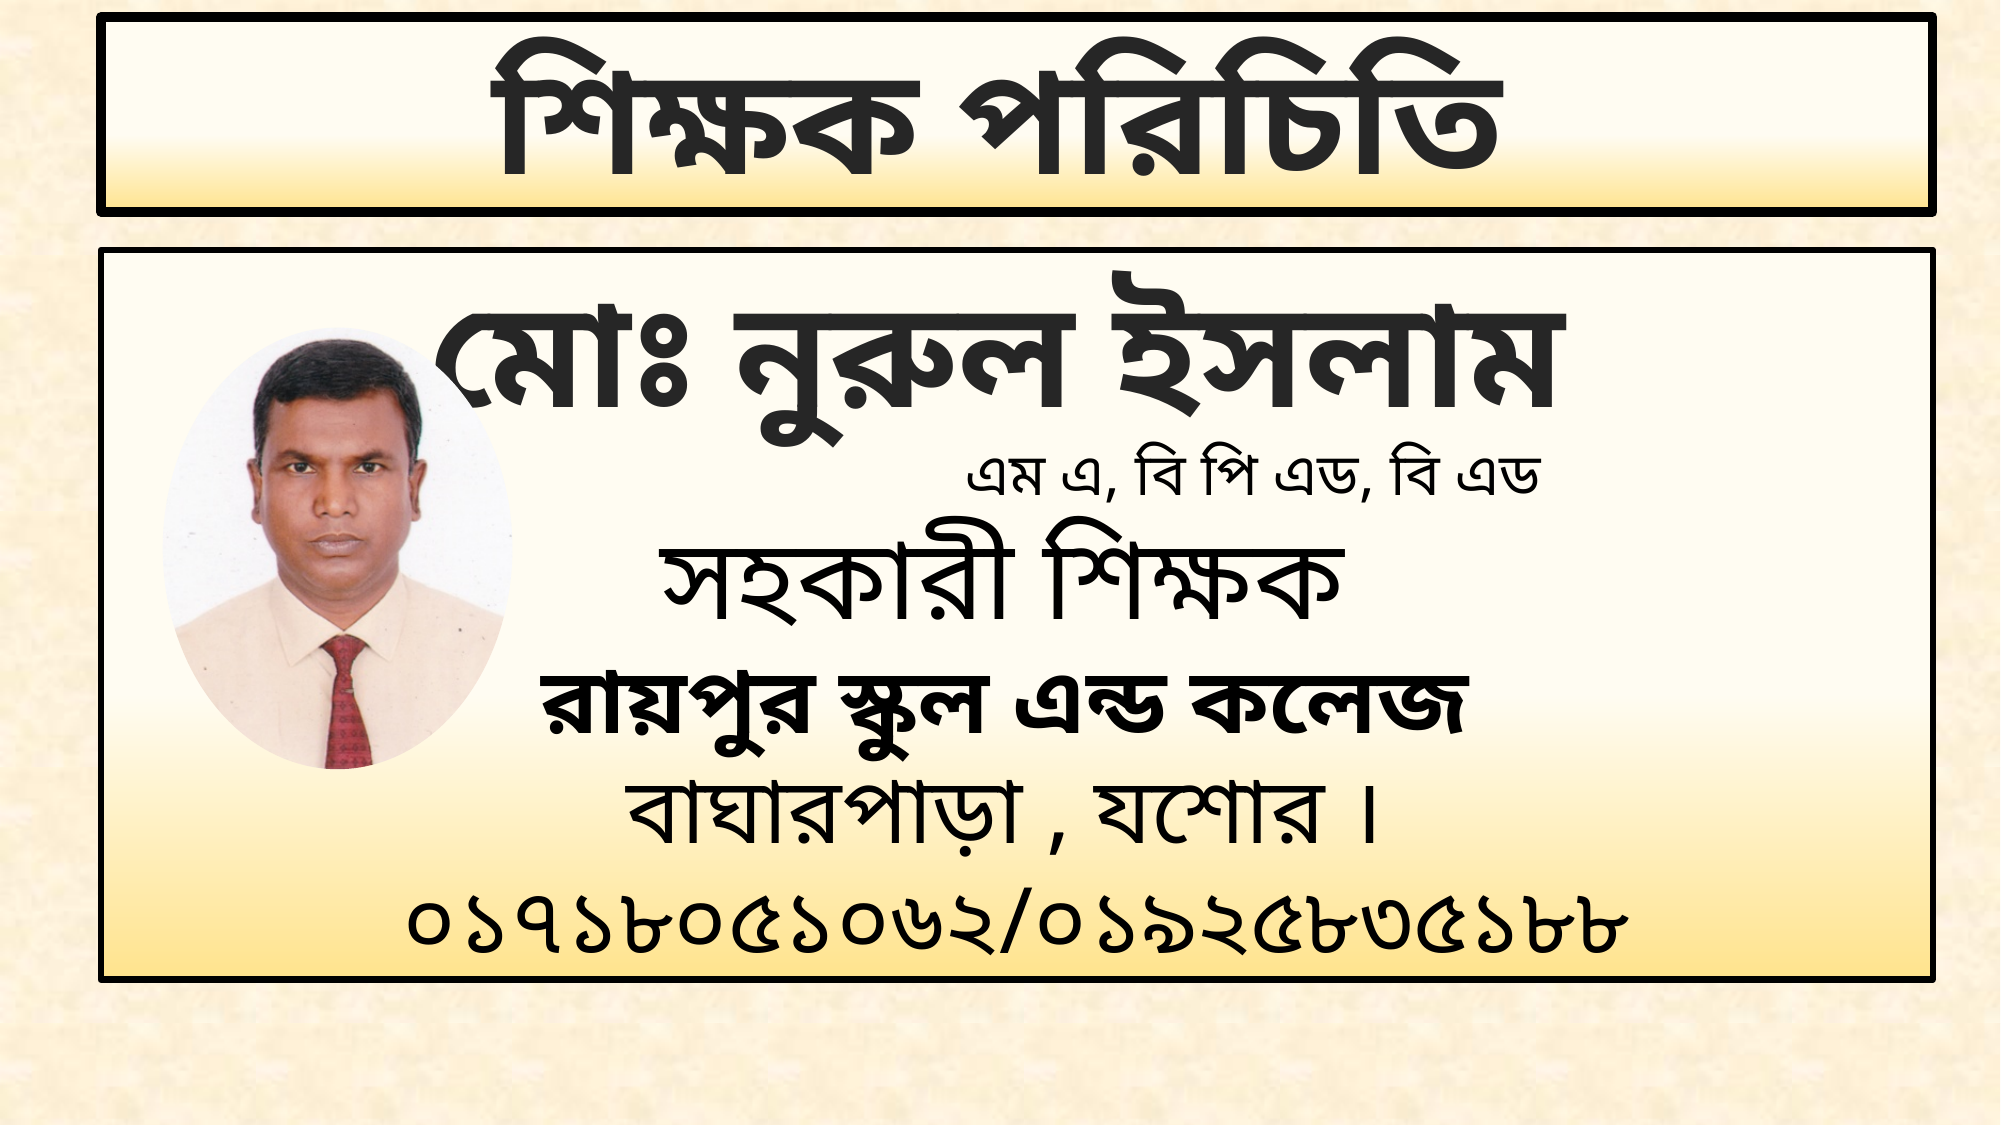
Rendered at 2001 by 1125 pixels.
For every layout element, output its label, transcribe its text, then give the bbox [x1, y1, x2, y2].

text_box মোঃ নুরুল ইসলাম এম এ, বি পি এড, বি এড সহকারী শিক্ষক রায়পুর স্কুল এন্ড কলেজ বাঘারপাড়া , যশোর । ০১৭১৮০৫১০৬২/০১৯২৫৮৩৫১৮৮ [100, 249, 1933, 980]
text_box শিক্ষক পরিচিতি [100, 17, 1933, 212]
picture [0, 0, 2001, 1125]
